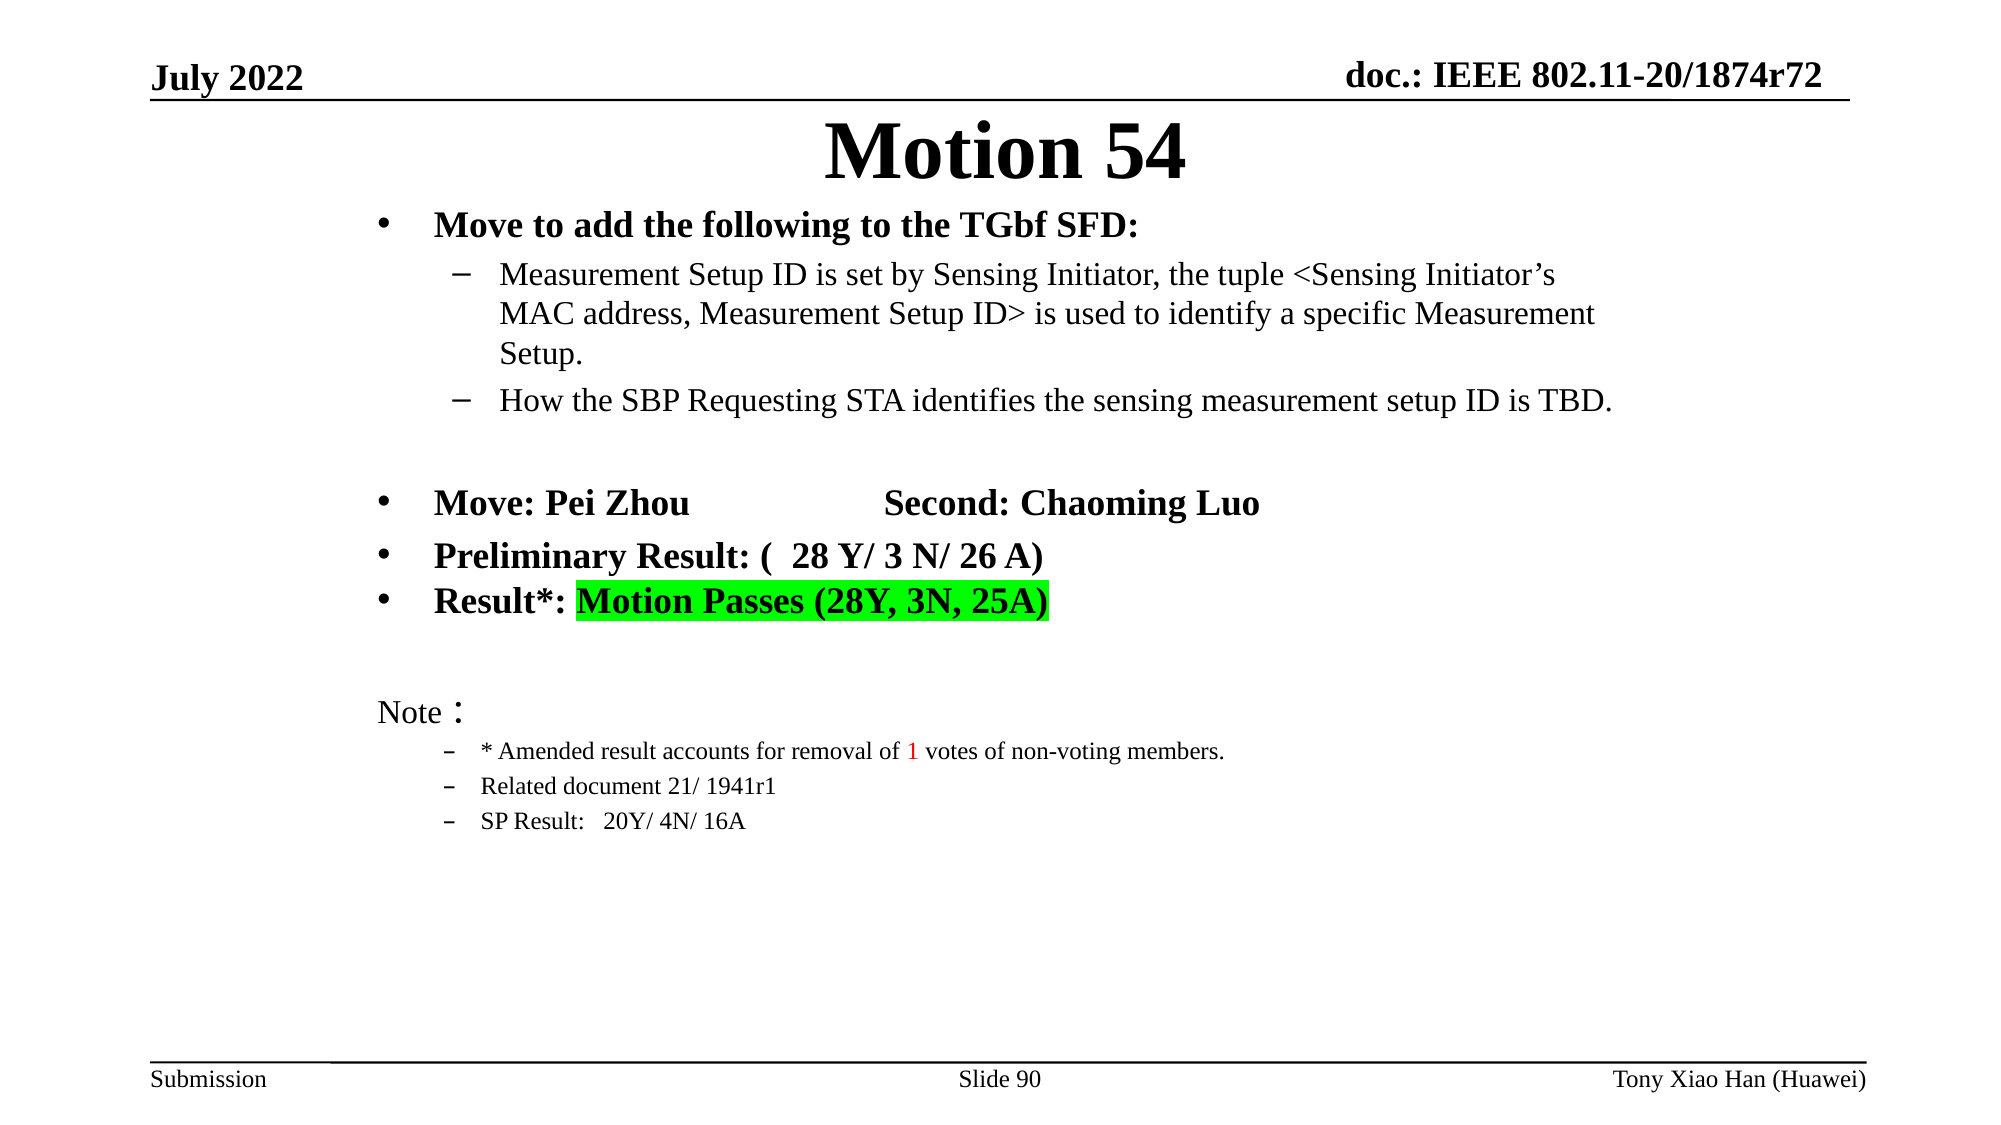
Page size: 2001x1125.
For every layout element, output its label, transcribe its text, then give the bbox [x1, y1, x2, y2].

text_box Move to add the following to the TGbf SFD: Measurement Setup ID is set by Sensing Initiator, the tuple <Sensing Initiator’s MAC address, Measurement Setup ID> is used to identify a specific Measurement Setup. How the SBP Requesting STA identifies the sensing measurement setup ID is TBD. Move: Pei Zhou Second: Chaoming Luo Preliminary Result: ( 28 Y/ 3 N/ 26 A) Result*: Motion Passes (28Y, 3N, 25A) Note： * Amended result accounts for removal of 1 votes of non-voting members. Related document 21/ 1941r1 SP Result: 20Y/ 4N/ 16A [362, 162, 1638, 850]
text_box Motion 54 [368, 87, 1644, 225]
